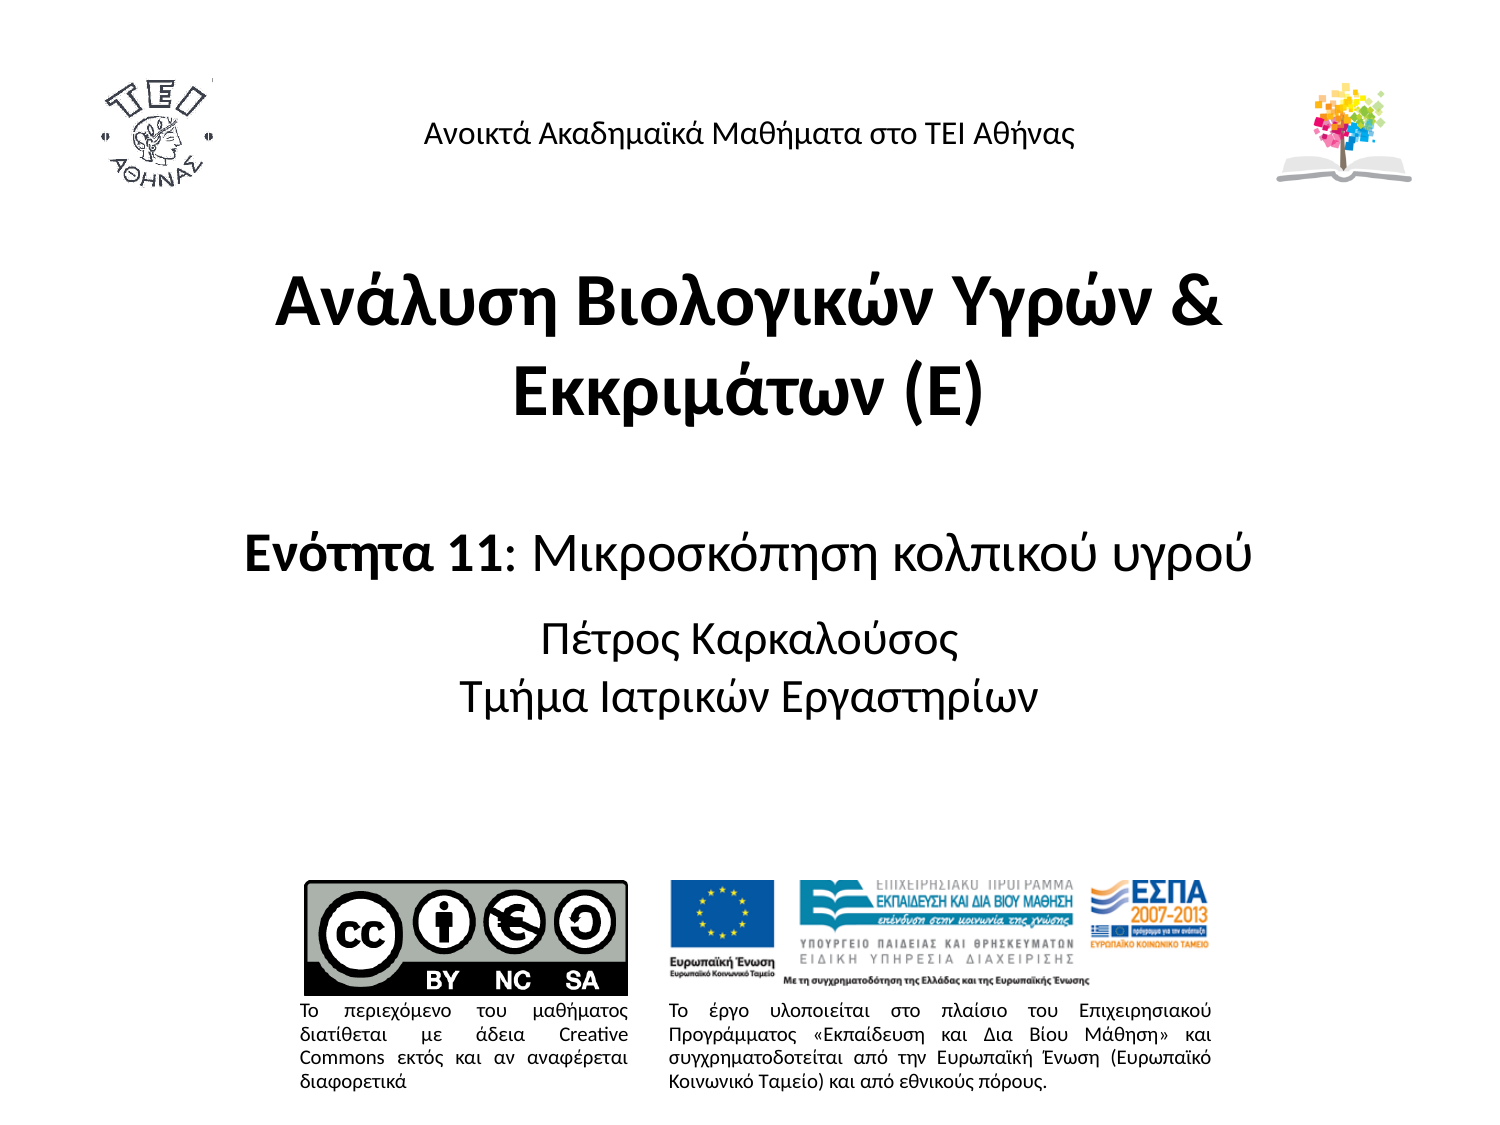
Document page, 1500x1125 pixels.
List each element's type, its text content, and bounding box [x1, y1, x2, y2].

table_header Το έργο υλοποιείται στο πλαίσιο του Επιχειρησιακού Προγράμματος «Εκπαίδευση και Δια Βίου Μάθηση» και συγχρηματοδοτείται από την Ευρωπαϊκή Ένωση (Ευρωπαϊκό Κοινωνικό Ταμείο) και από εθνικούς πόρους. [640, 999, 1223, 1125]
text_box Ανοικτά Ακαδημαϊκά Μαθήματα στο ΤΕΙ Αθήνας [217, 103, 1268, 159]
title Ανάλυση Βιολογικών Υγρών & Εκκριμάτων (Ε) [112, 219, 1388, 461]
picture [1273, 77, 1414, 185]
subtitle Ενότητα 11: Μικροσκόπηση κολπικού υγρού Πέτρος Καρκαλούσος Τμήμα Ιατρικών Εργαστηρίων [224, 507, 1275, 796]
picture [100, 77, 213, 193]
picture [303, 880, 628, 996]
table_header Το περιεχόμενο του μαθήματος διατίθεται με άδεια Creative Commons εκτός και αν αναφέρεται διαφορετικά [289, 999, 640, 1125]
picture [663, 880, 1214, 996]
